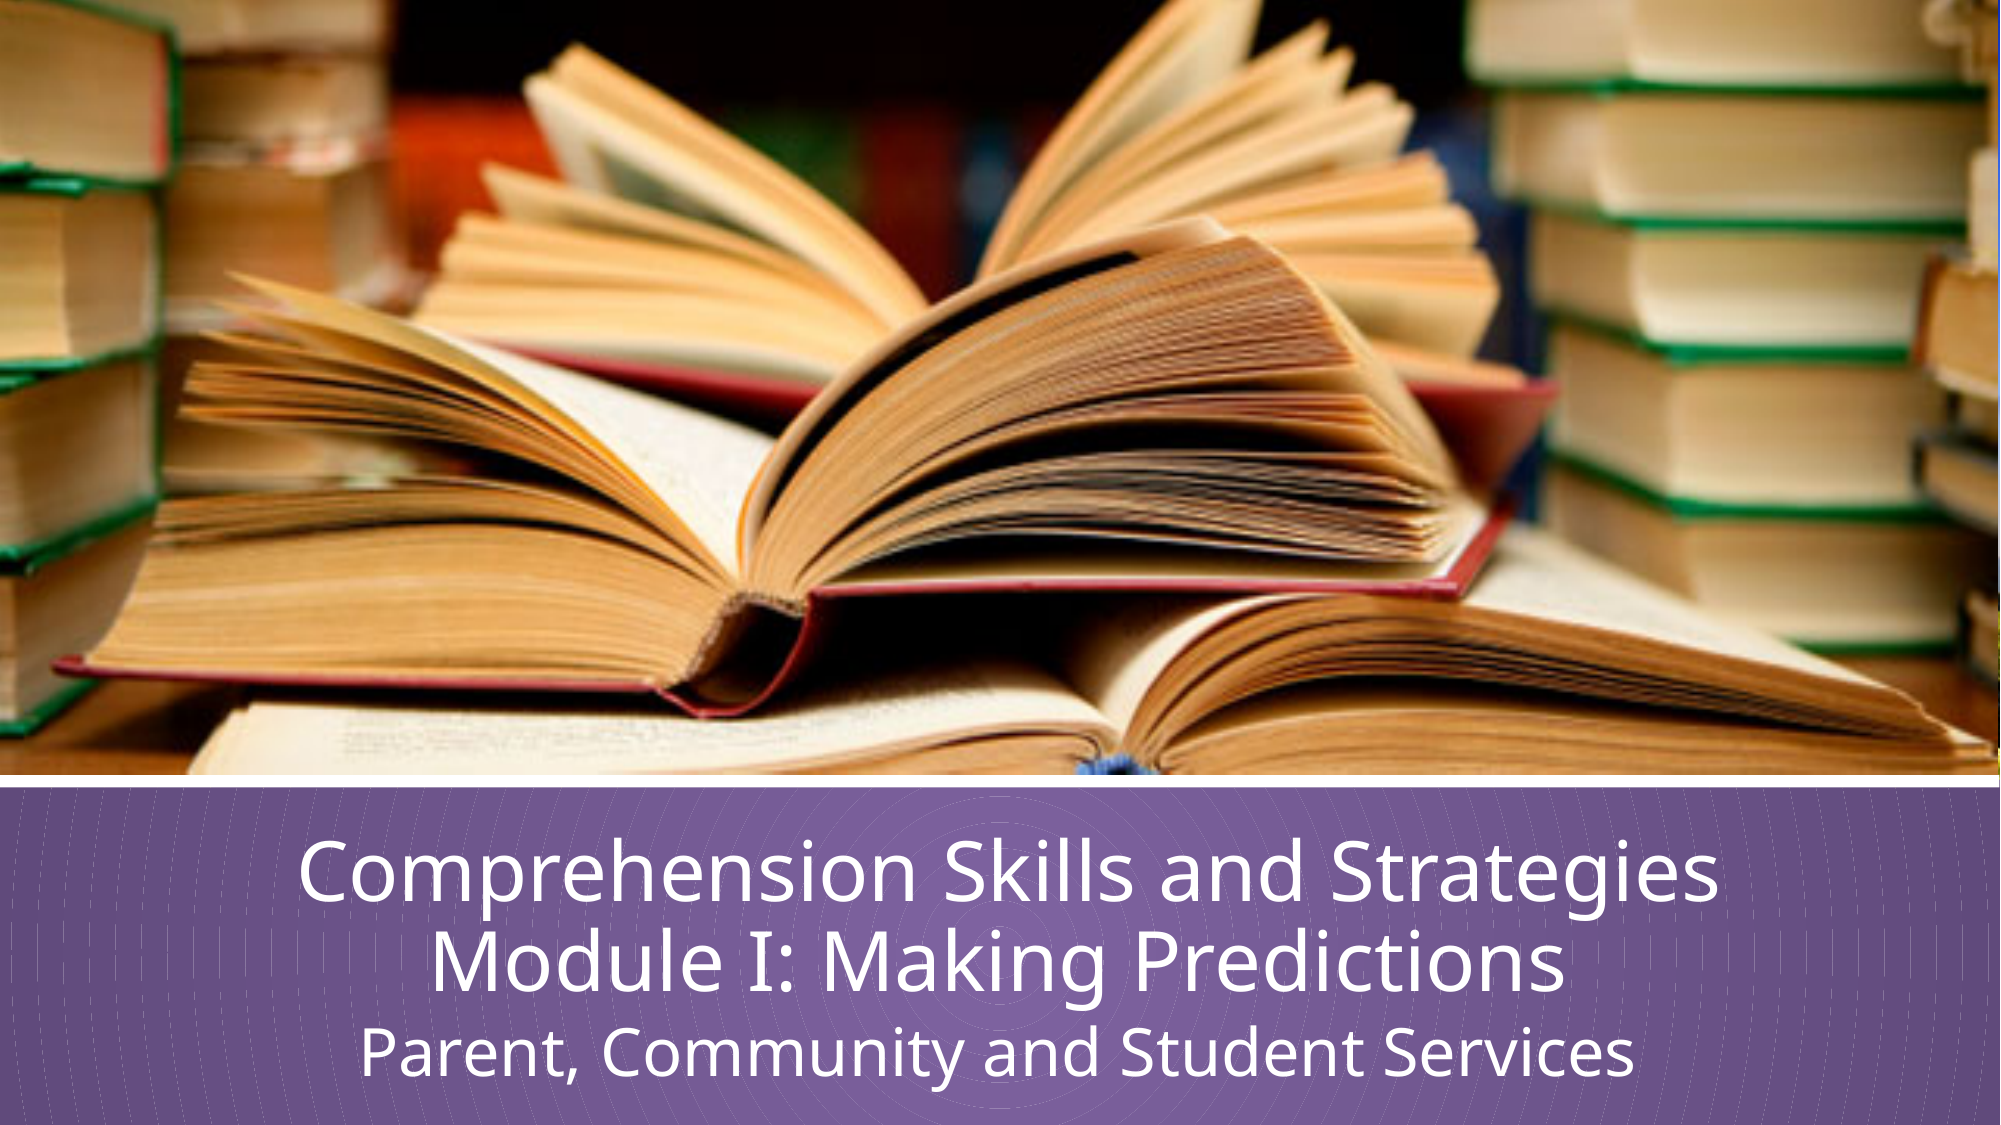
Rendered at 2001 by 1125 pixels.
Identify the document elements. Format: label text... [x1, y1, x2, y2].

title Comprehension Skills and Strategies Module I: Making Predictions [0, 797, 1998, 1017]
subtitle Parent, Community and Student Services [248, 1011, 1749, 1089]
picture [0, 0, 2000, 775]
